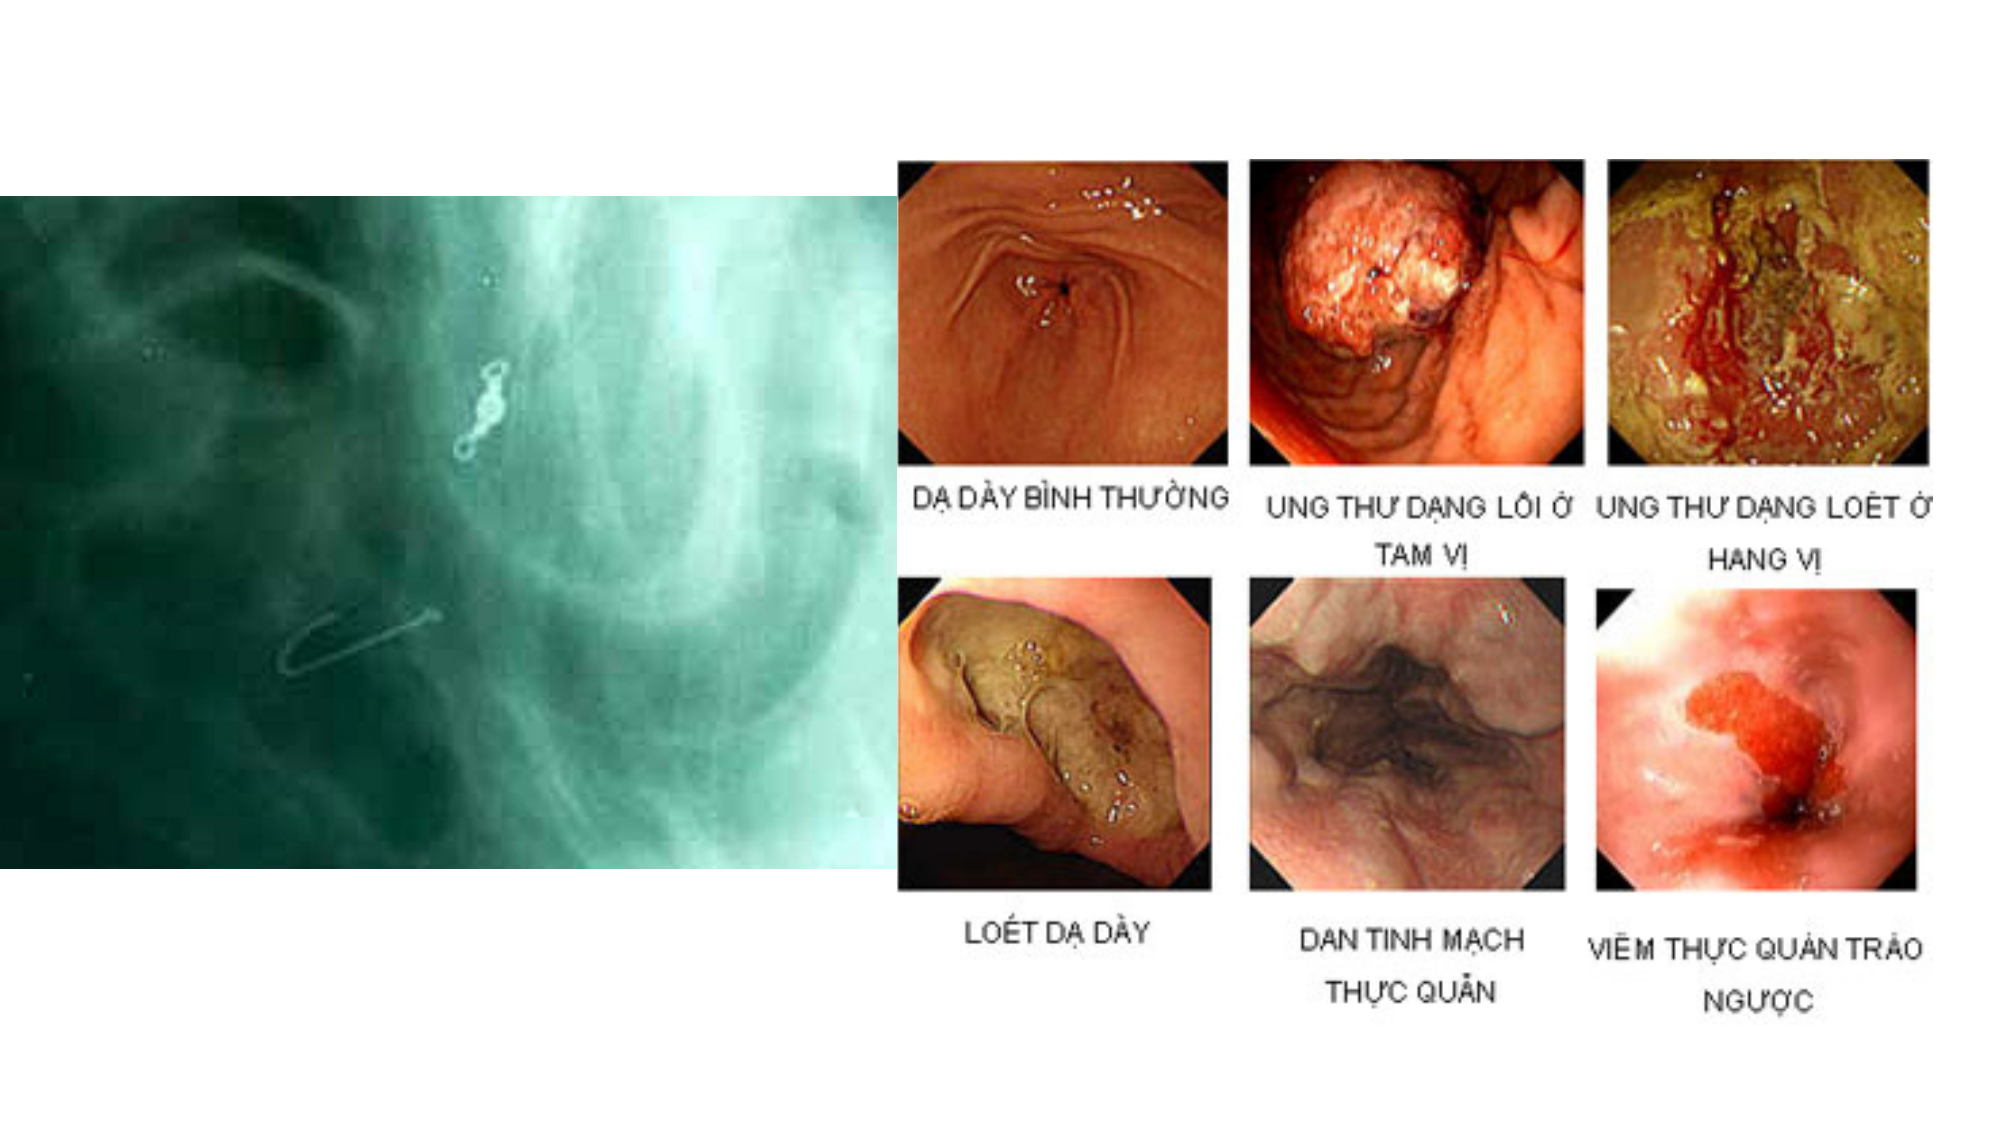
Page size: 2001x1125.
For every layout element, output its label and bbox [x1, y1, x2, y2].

picture [0, 159, 1933, 1028]
